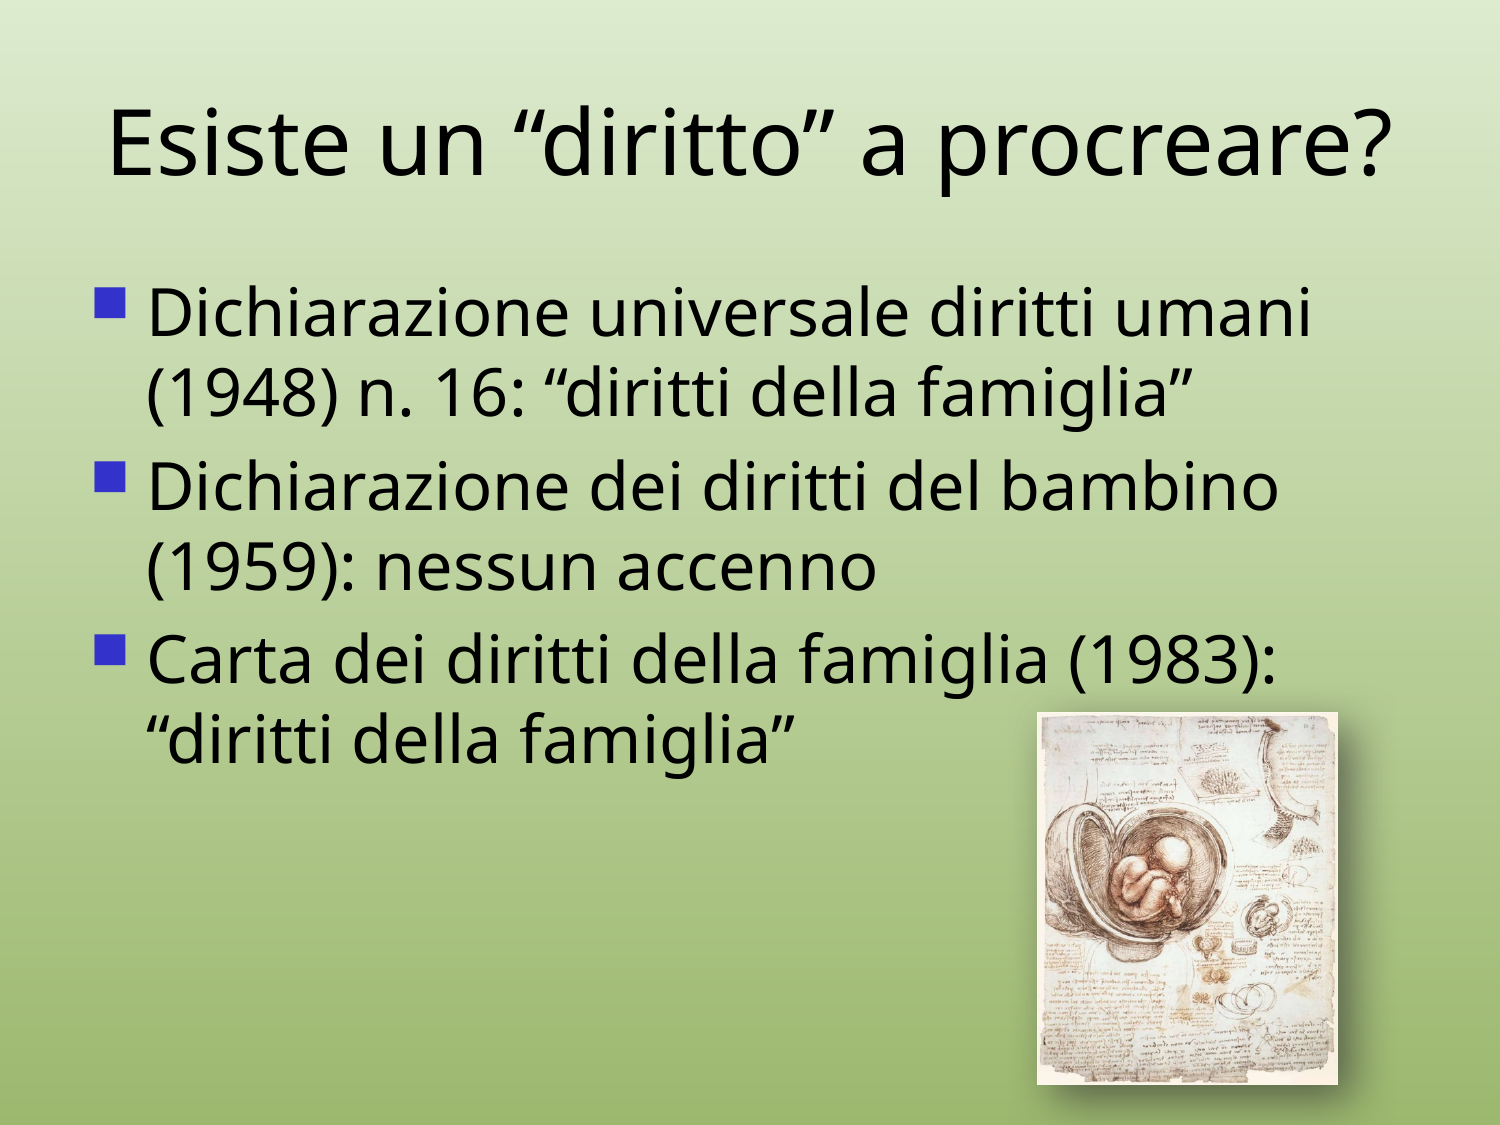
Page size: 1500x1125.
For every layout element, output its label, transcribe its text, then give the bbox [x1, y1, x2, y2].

picture [1037, 712, 1338, 1085]
list Dichiarazione universale diritti umani (1948) n. 16: “diritti della famiglia” Dichiarazione dei diritti del bambino (1959): nessun accenno Carta dei diritti della famiglia (1983): “diritti della famiglia” [74, 262, 1426, 1001]
title Esiste un “diritto” a procreare? [74, 44, 1426, 233]
